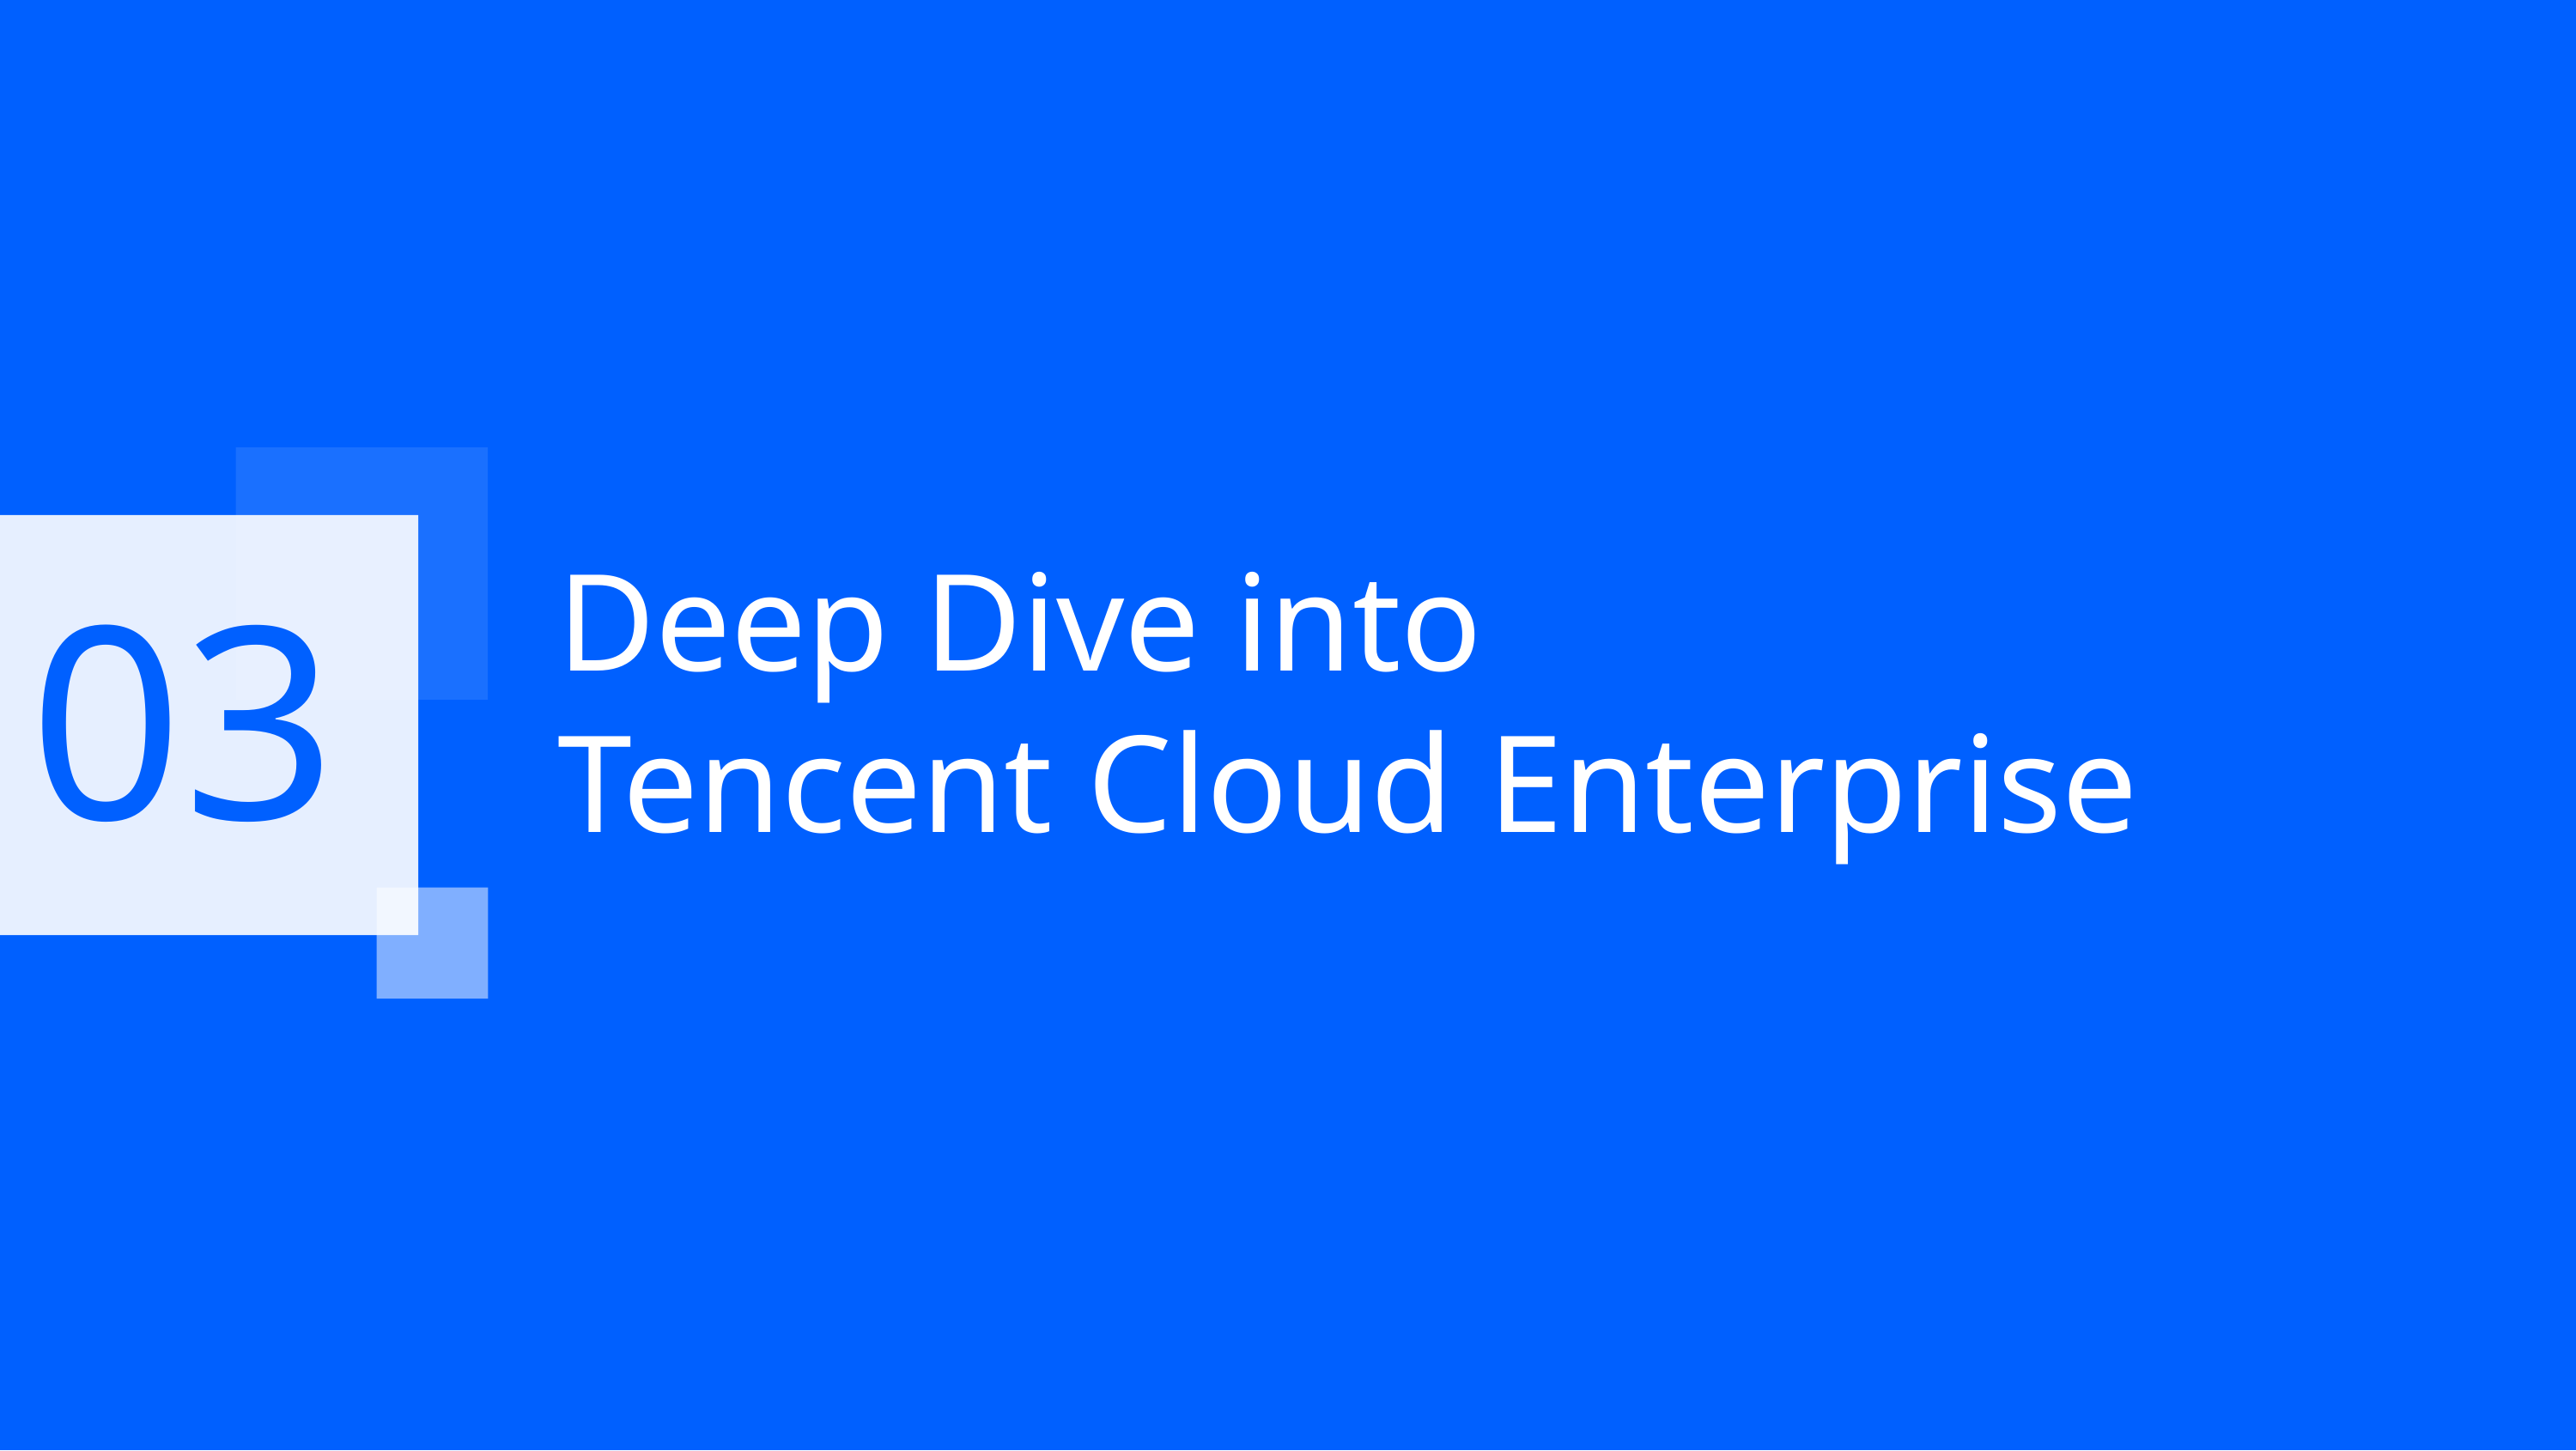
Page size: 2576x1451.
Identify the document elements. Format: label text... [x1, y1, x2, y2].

text_box [0, 514, 419, 936]
text_box [376, 887, 489, 999]
text_box 03 [29, 612, 417, 871]
text_box [235, 447, 489, 700]
text_box Deep Dive into Tencent Cloud Enterprise [557, 537, 2209, 859]
